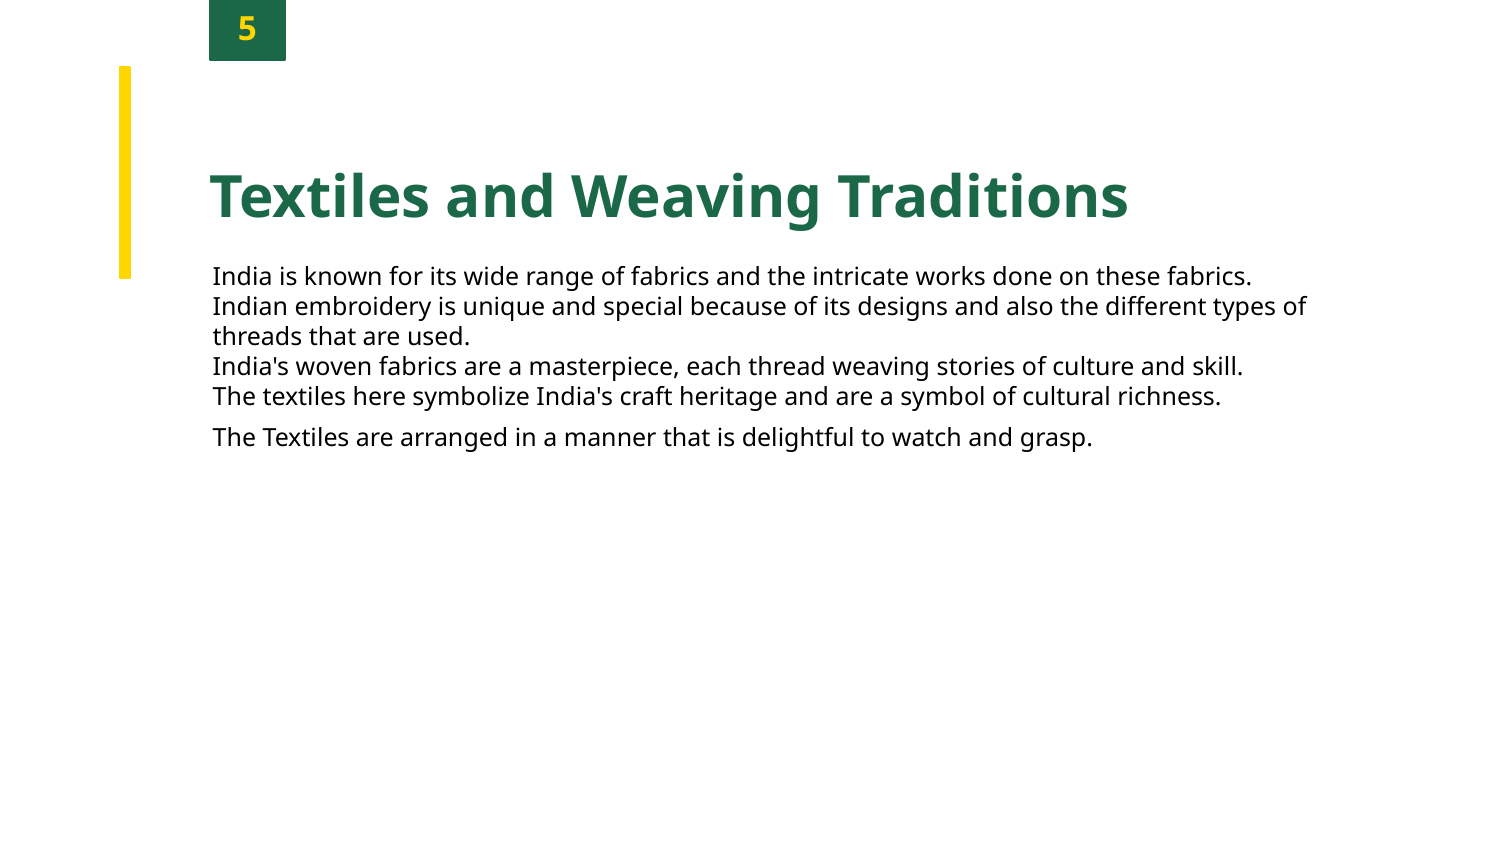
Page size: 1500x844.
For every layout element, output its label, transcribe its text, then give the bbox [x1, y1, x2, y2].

text_box Textiles and Weaving Traditions [194, 151, 1395, 237]
text_box India is known for its wide range of fabrics and the intricate works done on these fabrics. Indian embroidery is unique and special because of its designs and also the different types of threads that are used. India's woven fabrics are a masterpiece, each thread weaving stories of culture and skill. The textiles here symbolize India's craft heritage and are a symbol of cultural richness. The Textiles are arranged in a manner that is delightful to watch and grasp. [197, 253, 1398, 802]
text_box [119, 67, 131, 279]
text_box 5 [209, 0, 285, 60]
